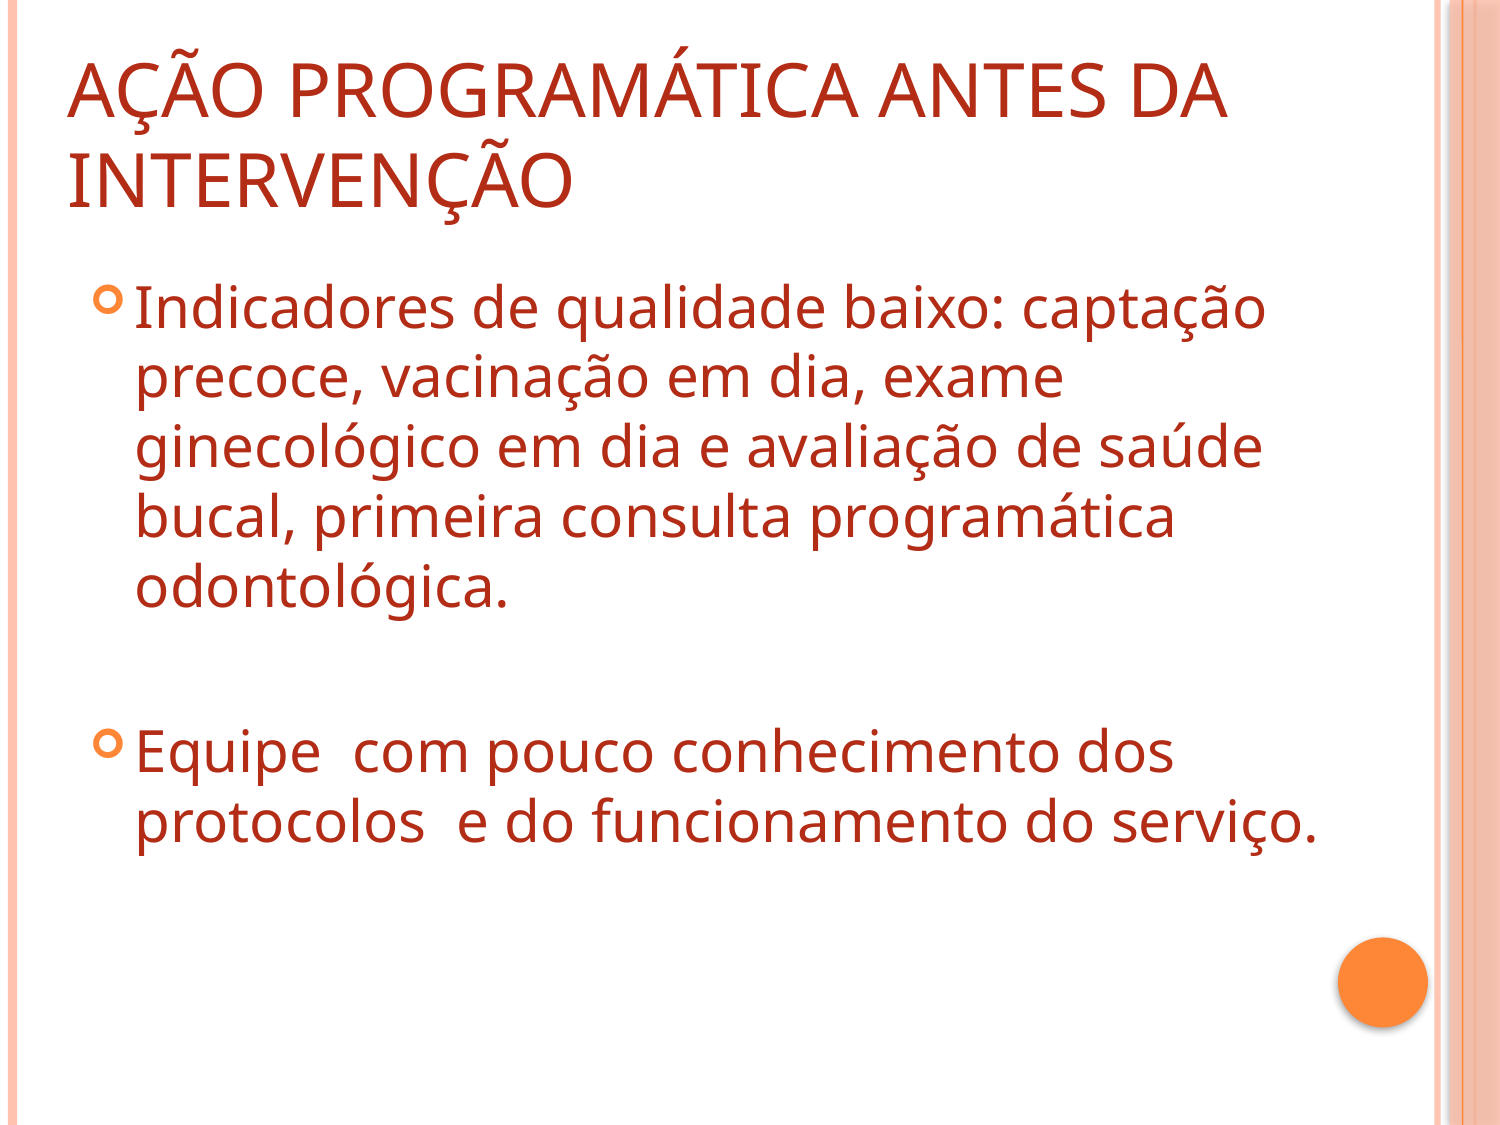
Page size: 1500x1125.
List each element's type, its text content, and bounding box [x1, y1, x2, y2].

list Indicadores de qualidade baixo: captação precoce, vacinação em dia, exame ginecológico em dia e avaliação de saúde bucal, primeira consulta programática odontológica. Equipe com pouco conhecimento dos protocolos e do funcionamento do serviço. [75, 262, 1424, 1062]
title Ação programática antes da intervenção [53, 42, 1402, 231]
